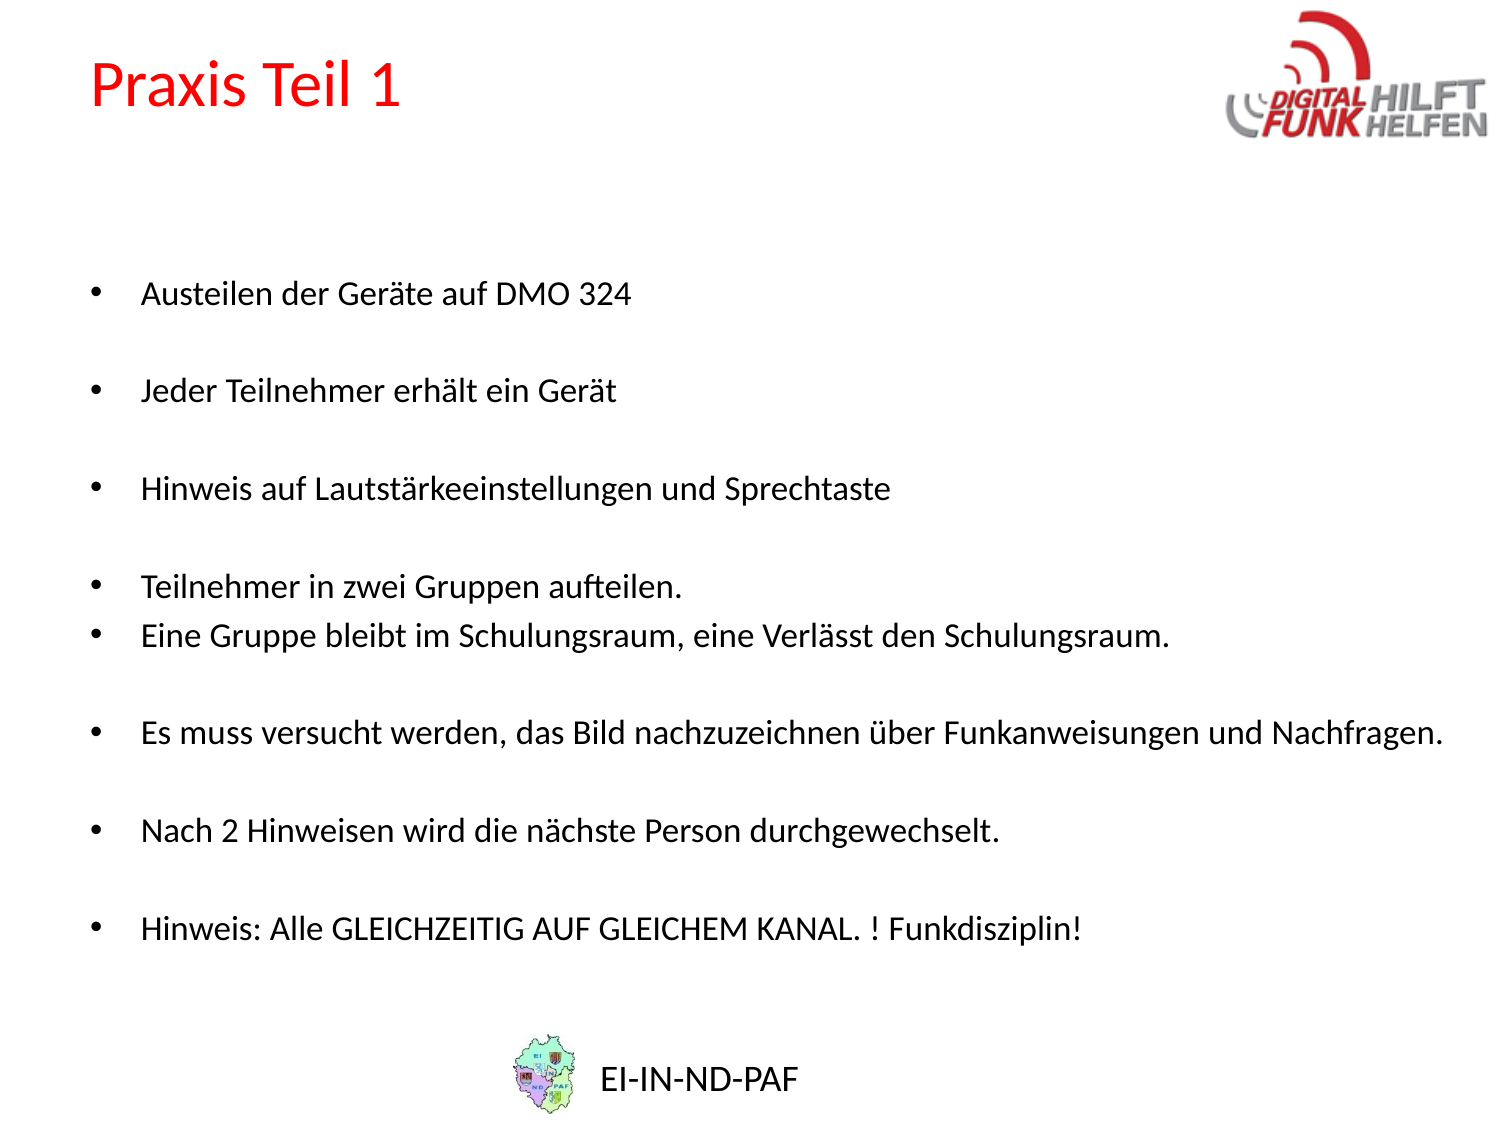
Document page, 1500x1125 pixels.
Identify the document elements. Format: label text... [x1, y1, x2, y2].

picture [513, 1034, 575, 1114]
picture [1216, 0, 1500, 154]
list Austeilen der Geräte auf DMO 324 Jeder Teilnehmer erhält ein Gerät Hinweis auf Lautstärkeeinstellungen und Sprechtaste Teilnehmer in zwei Gruppen aufteilen. Eine Gruppe bleibt im Schulungsraum, eine Verlässt den Schulungsraum. Es muss versucht werden, das Bild nachzuzeichnen über Funkanweisungen und Nachfragen. Nach 2 Hinweisen wird die nächste Person durchgewechselt. Hinweis: Alle GLEICHZEITIG AUF GLEICHEM KANAL. ! Funkdisziplin! [75, 262, 1471, 1005]
title Praxis Teil 1 [75, 45, 1425, 114]
